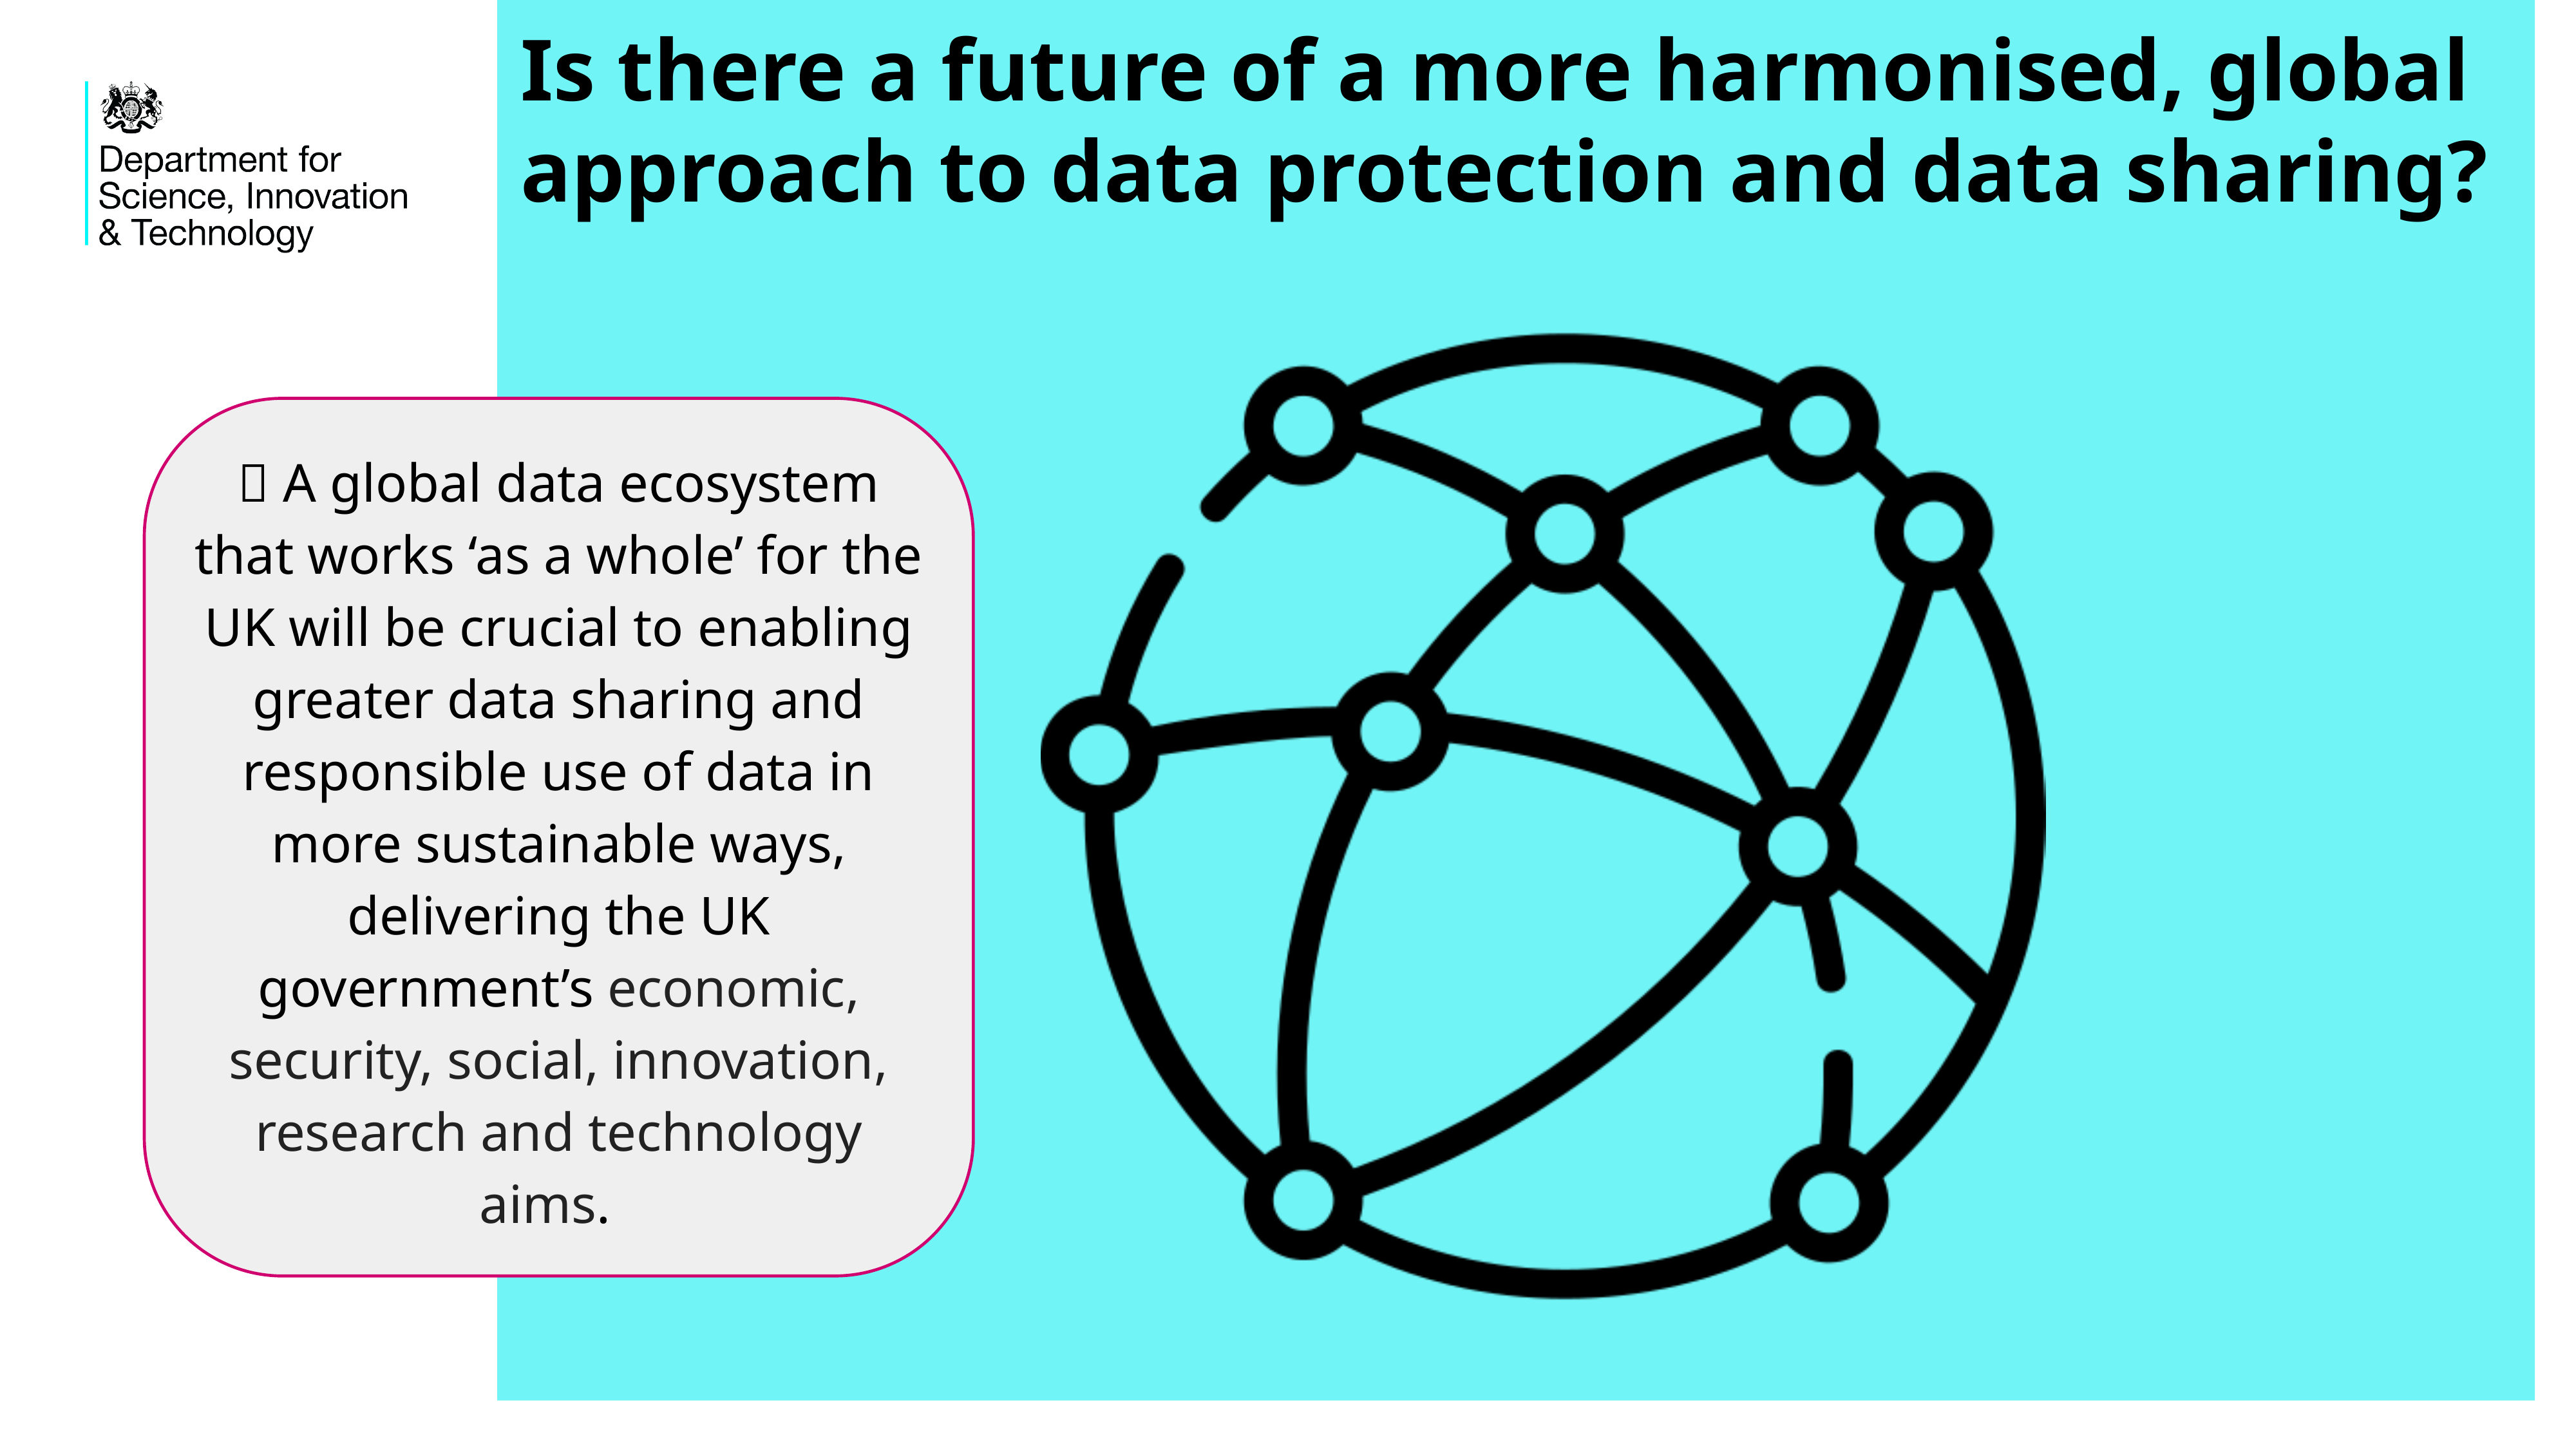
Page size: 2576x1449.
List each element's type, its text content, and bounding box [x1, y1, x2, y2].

picture [85, 81, 431, 256]
text_box 🌐 A global data ecosystem that works ‘as a whole’ for the UK will be crucial to enabling greater data sharing and responsible use of data in more sustainable ways, delivering the UK government’s economic, security, social, innovation, research and technology aims. [144, 398, 974, 1276]
picture [1041, 314, 2046, 1320]
text_box Is there a future of a more harmonised, global approach to data protection and data sharing? [515, 10, 2576, 224]
text_box [0, 0, 497, 1449]
text_box [497, 0, 2535, 1401]
